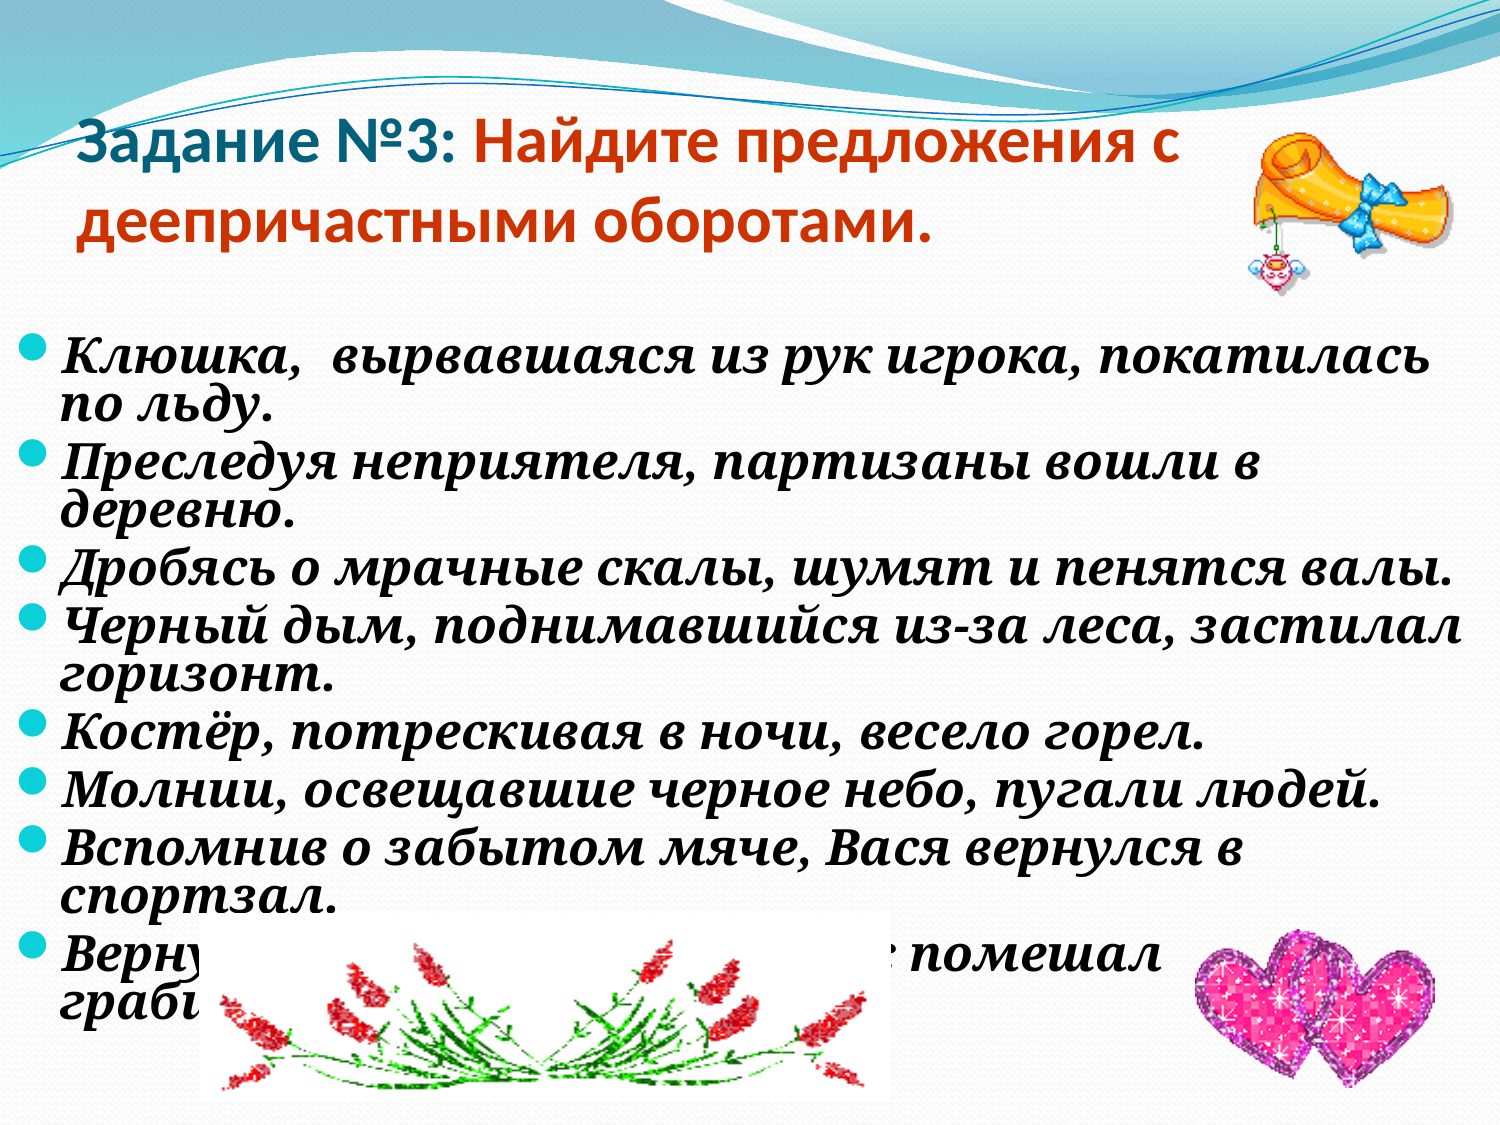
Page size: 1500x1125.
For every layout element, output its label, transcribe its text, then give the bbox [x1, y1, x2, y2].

picture [1195, 929, 1435, 1088]
list Клюшка, вырвавшаяся из рук игрока, покатилась по льду. Преследуя неприятеля, партизаны вошли в деревню. Дробясь о мрачные скалы, шумят и пенятся валы. Черный дым, поднимавшийся из-за леса, застилал горизонт. Костёр, потрескивая в ночи, весело горел. Молнии, освещавшие черное небо, пугали людей. Вспомнив о забытом мяче, Вася вернулся в спортзал. Вернувшийся вовремя сторож помешал грабителю. [0, 328, 1483, 1125]
picture [198, 913, 891, 1102]
picture [1230, 81, 1469, 321]
title Задание №3: Найдите предложения с деепричастными оборотами. [76, 31, 1427, 256]
